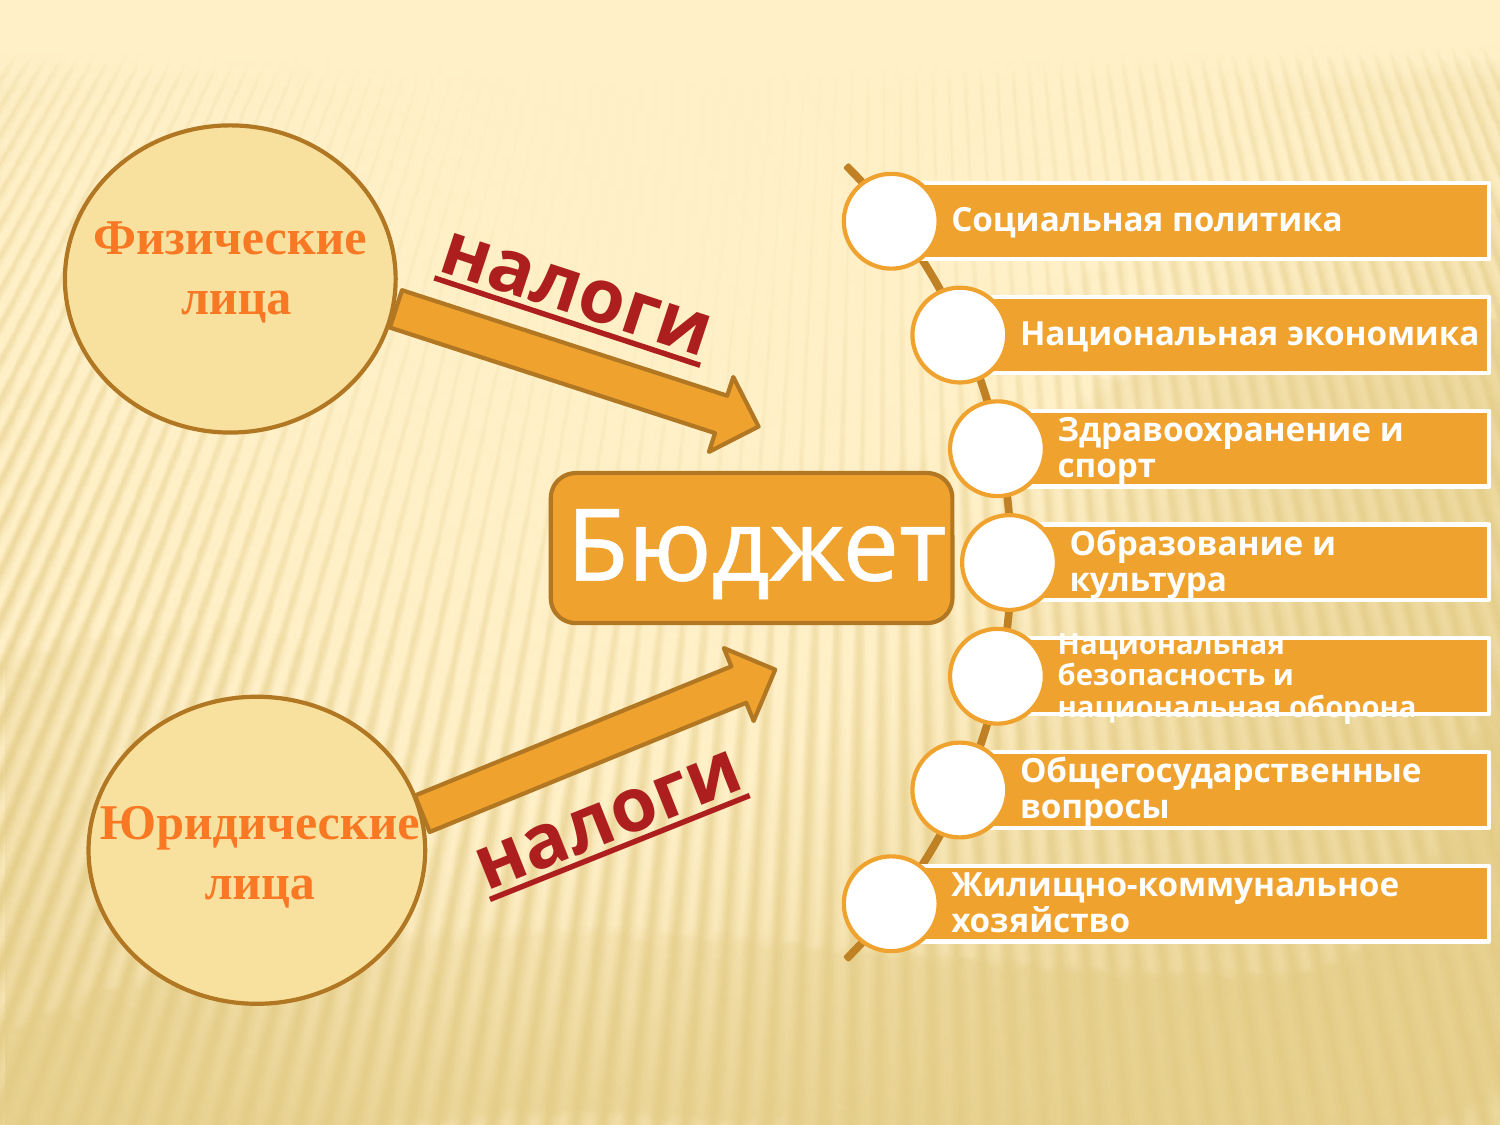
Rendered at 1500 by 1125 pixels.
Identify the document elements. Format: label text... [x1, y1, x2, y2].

text_box Юридические лица [76, 782, 443, 917]
text_box [387, 295, 761, 454]
text_box [73, 333, 388, 435]
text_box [832, 0, 1500, 1125]
text_box [102, 917, 411, 1006]
text_box Бюджет [550, 473, 822, 609]
text_box [412, 646, 778, 827]
text_box [103, 694, 411, 782]
text_box [161, 123, 299, 137]
text_box [551, 609, 822, 626]
text_box Физические лица [64, 137, 408, 333]
text_box налоги [419, 696, 797, 939]
text_box налоги [390, 179, 765, 403]
